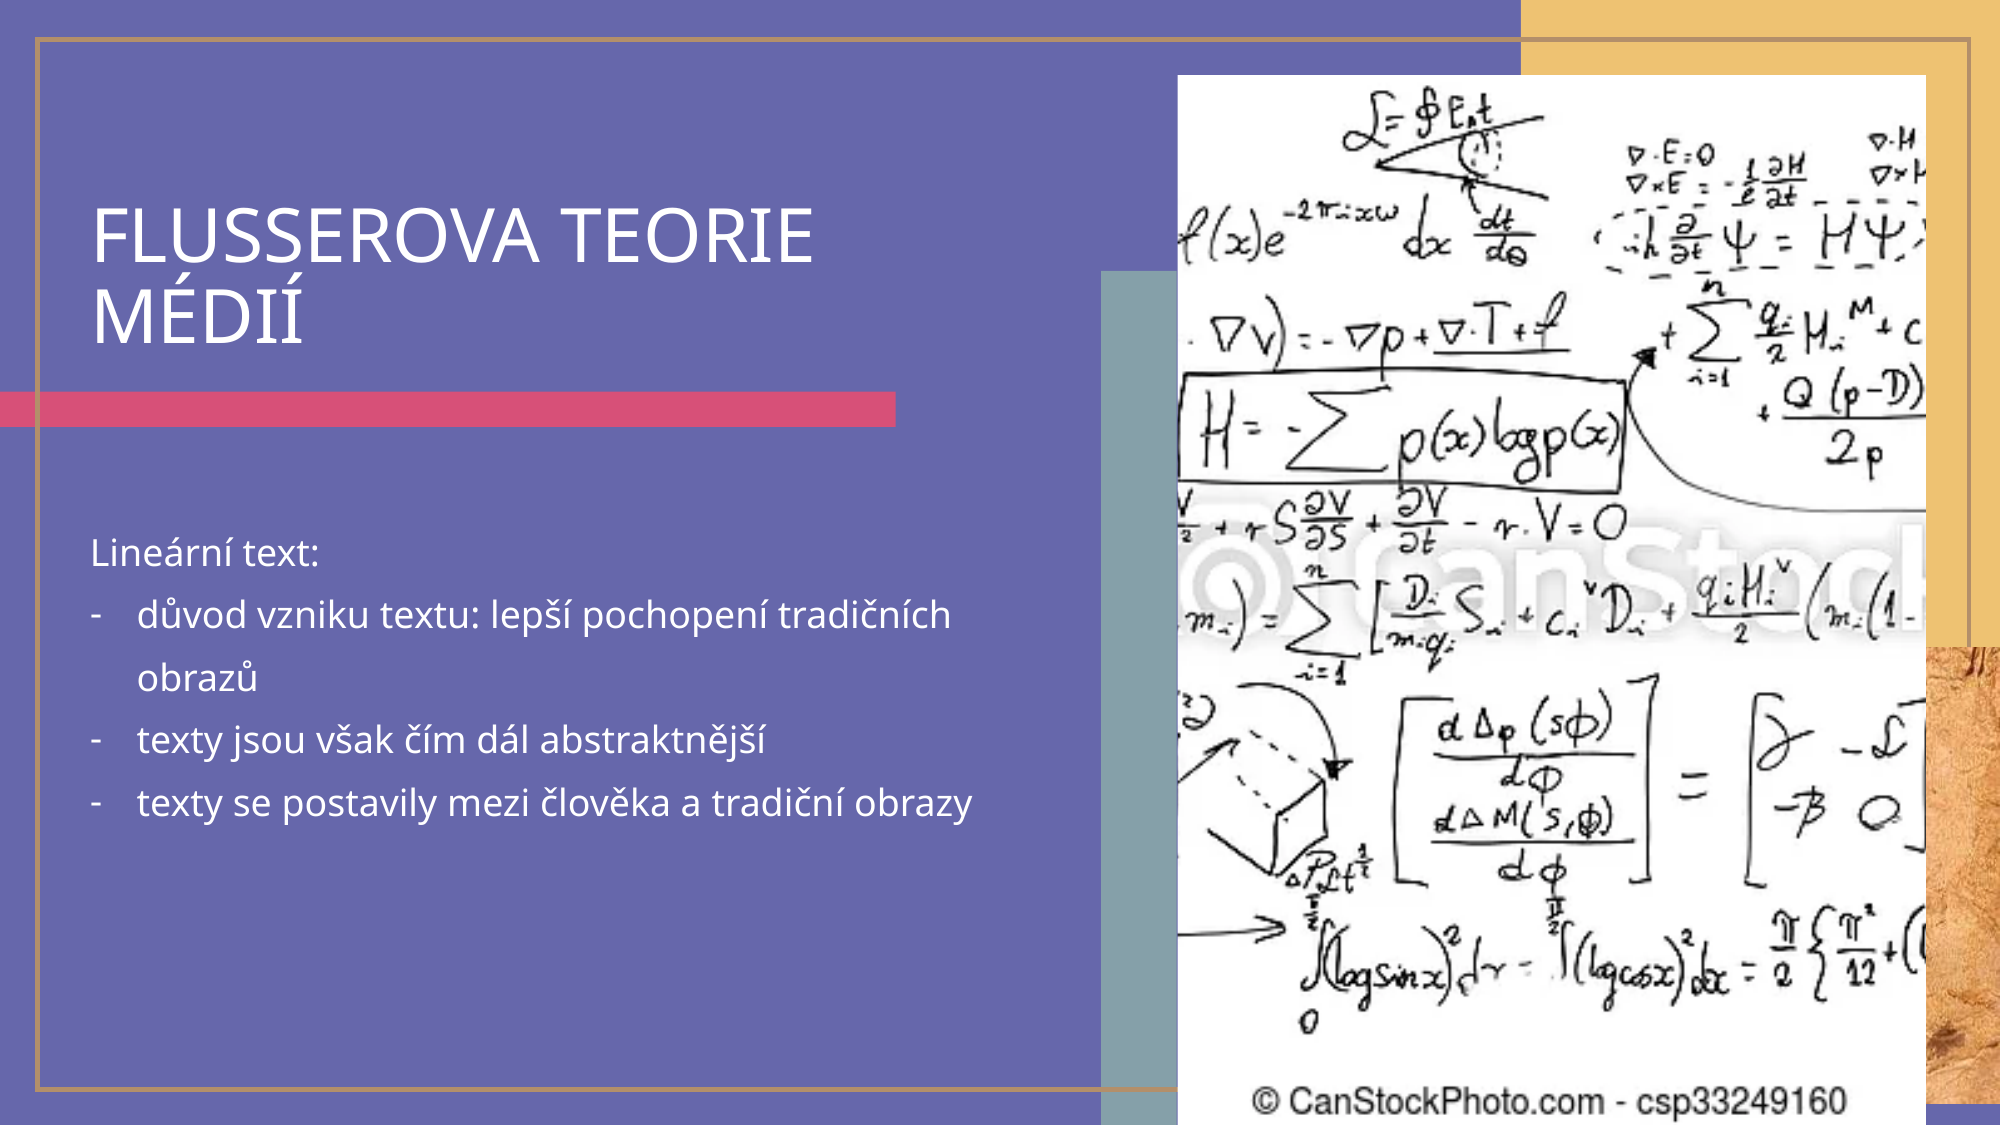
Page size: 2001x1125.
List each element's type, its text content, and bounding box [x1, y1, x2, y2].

picture [1177, 74, 2000, 1125]
title Flusserova teorie médií [75, 149, 995, 408]
list Lineární text: důvod vzniku textu: lepší pochopení tradičních obrazů texty jsou však čím dál abstraktnější texty se postavily mezi člověka a tradiční obrazy [75, 503, 1054, 1048]
